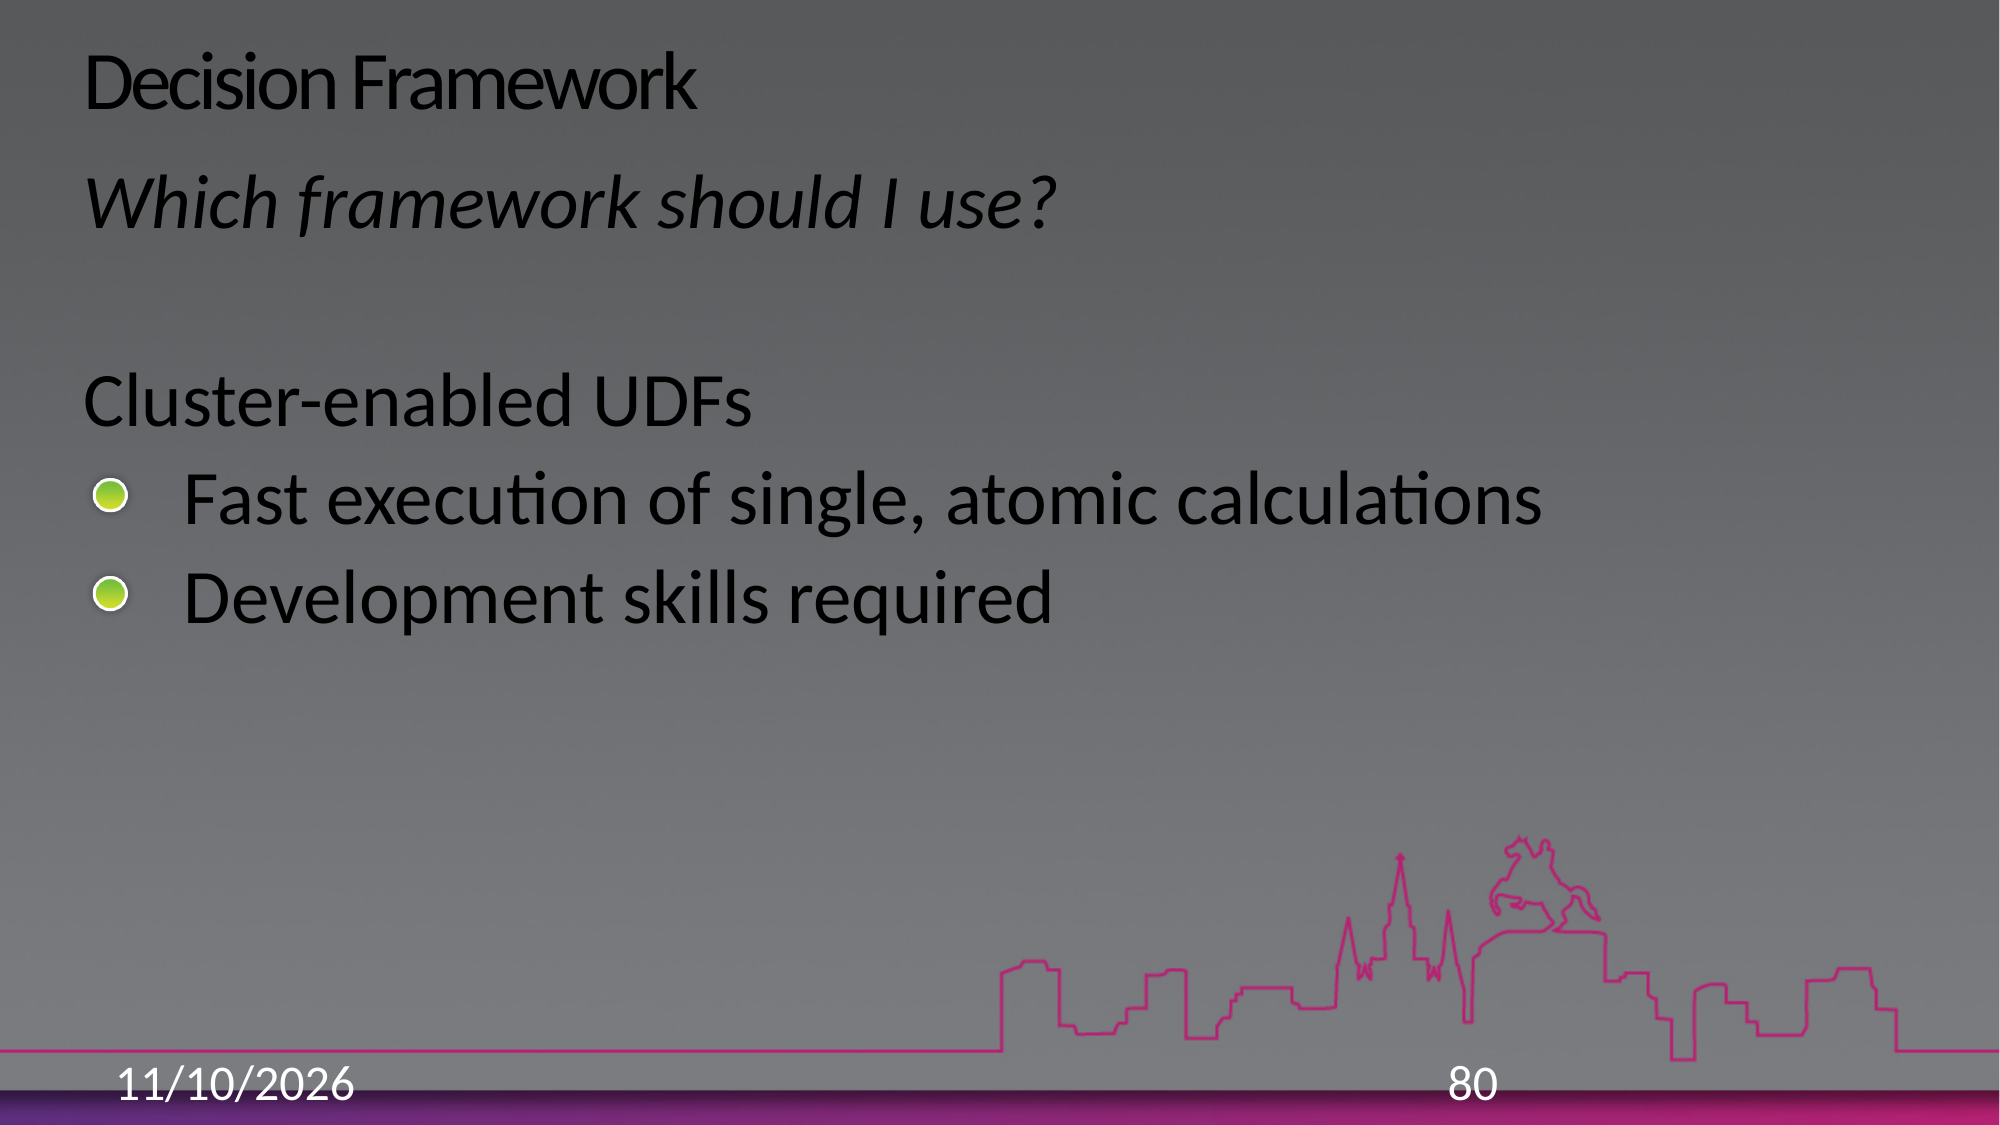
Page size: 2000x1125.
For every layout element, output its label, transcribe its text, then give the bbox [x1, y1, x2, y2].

title Decision Framework [83, 37, 1917, 129]
list Which framework should I use? Cluster-enabled UDFs Fast execution of single, atomic calculations Development skills required [83, 162, 1917, 760]
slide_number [99, 1042, 567, 1103]
slide_number 80 [1432, 1042, 1900, 1103]
picture [0, 0, 2000, 1125]
